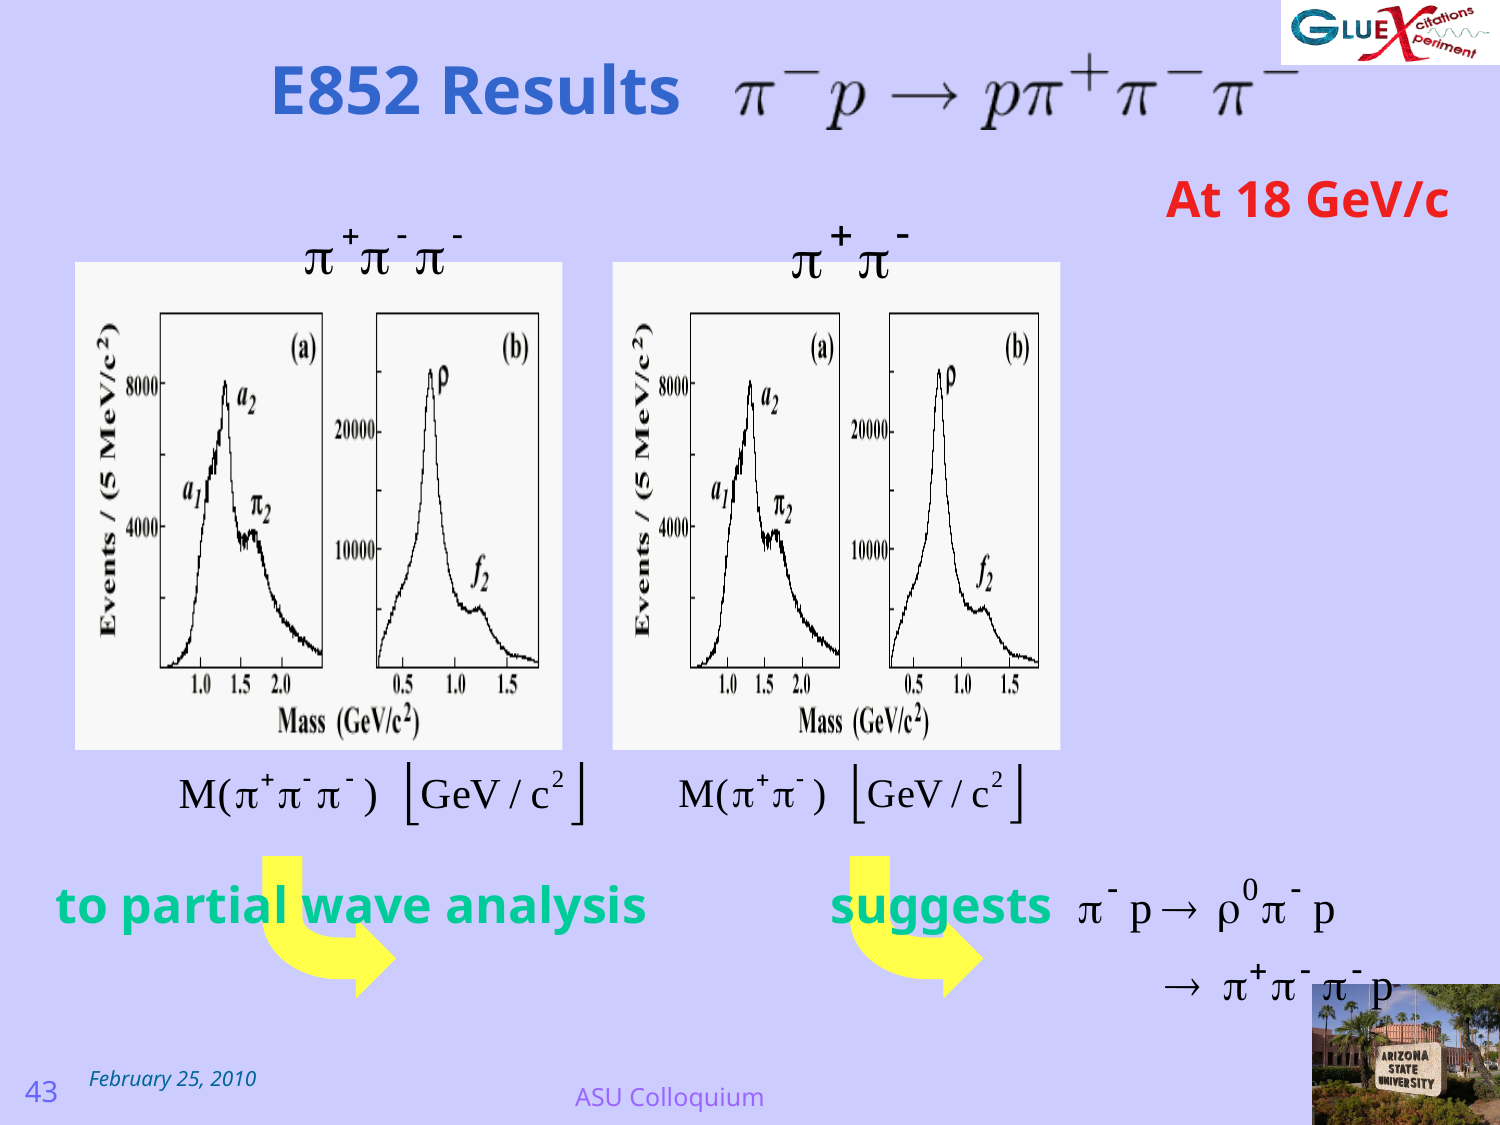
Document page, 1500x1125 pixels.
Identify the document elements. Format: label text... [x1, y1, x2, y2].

text_box E852 Results [181, 37, 771, 138]
picture [612, 215, 1061, 750]
text_box At 18 GeV/c [1151, 160, 1466, 235]
slide_number 43 [0, 1065, 74, 1097]
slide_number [73, 1058, 300, 1097]
picture [1312, 984, 1500, 1125]
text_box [299, 218, 476, 284]
picture [74, 262, 563, 751]
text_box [674, 763, 1026, 829]
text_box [824, 855, 1401, 1017]
footer ASU Colloquium [512, 1073, 828, 1125]
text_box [174, 762, 588, 831]
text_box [49, 855, 653, 999]
picture [735, 0, 1500, 130]
